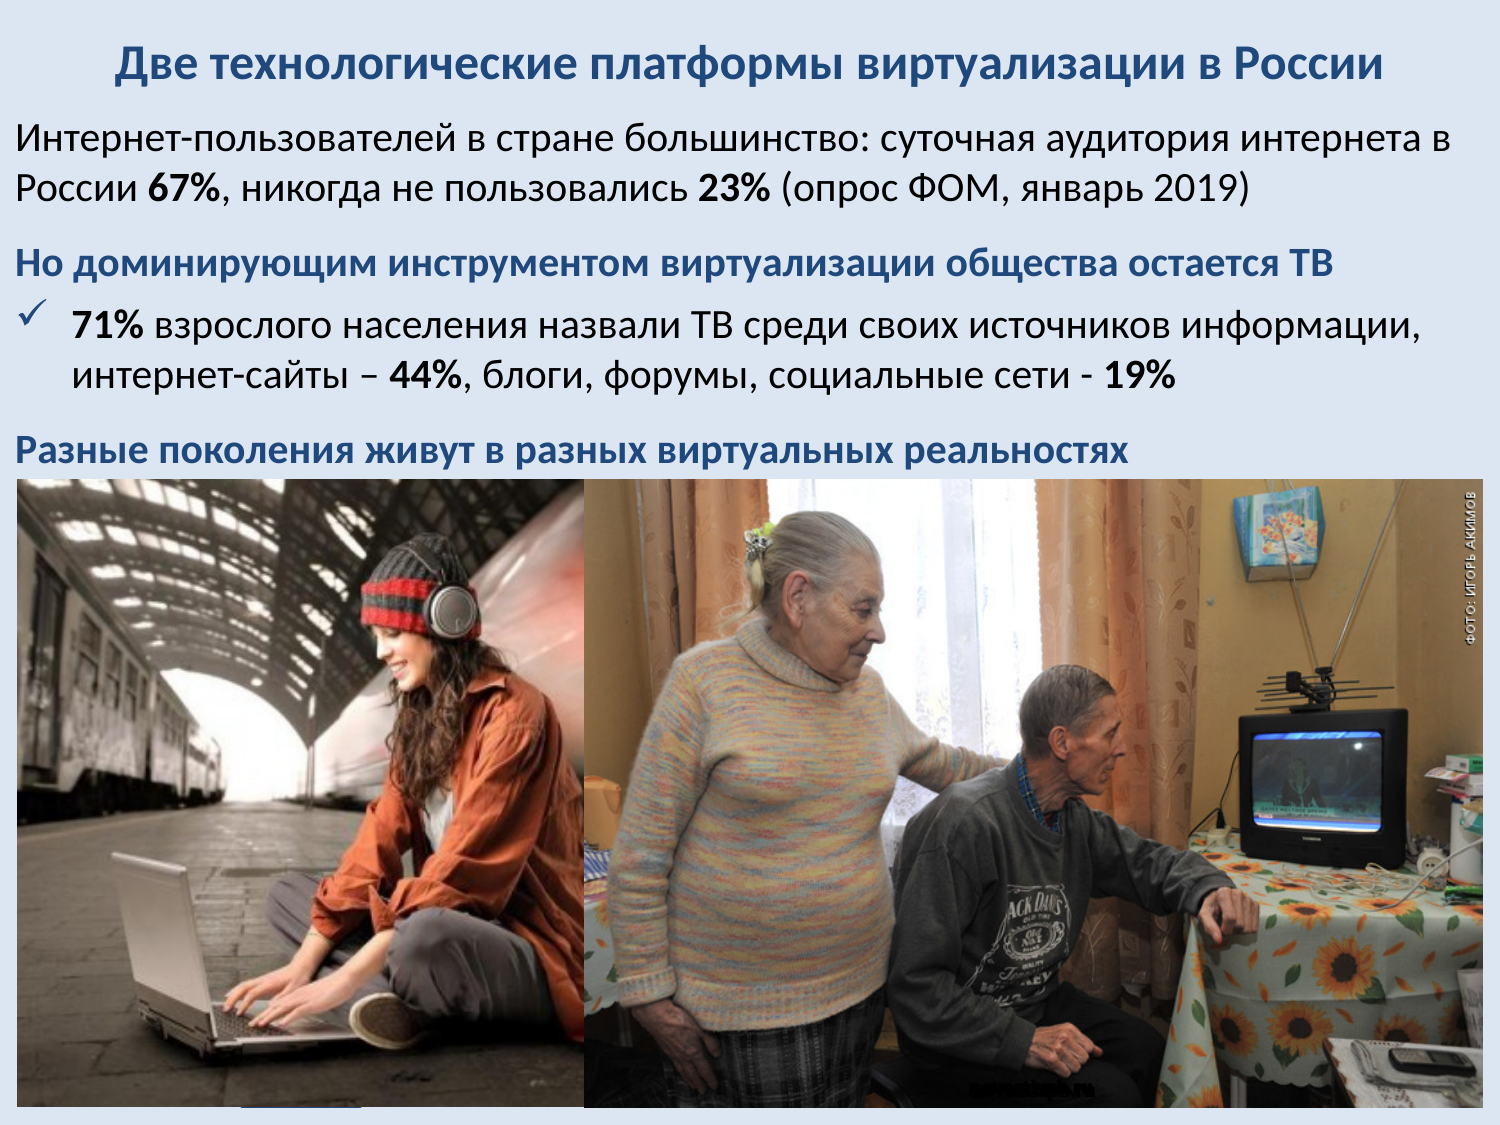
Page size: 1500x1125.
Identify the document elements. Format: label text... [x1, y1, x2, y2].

title Две технологические платформы виртуализации в России [0, 0, 1500, 101]
picture [17, 479, 1483, 1108]
list Интернет-пользователей в стране большинство: суточная аудитория интернета в России 67%, никогда не пользовались 23% (опрос ФОМ, январь 2019) Но доминирующим инструментом виртуализации общества остается ТВ 71% взрослого населения назвали ТВ среди своих источников информации, интернет-сайты – 44%, блоги, форумы, социальные сети - 19% Разные поколения живут в разных виртуальных реальностях назвали интернет-сайты среди источников новостей 57% 18-30-летних 18% в возрасте 60+ назвали форумы, блоги, соц. сети источником новостей 38% 18-30-летних 3% в возрасте 60+ ТВ является источником новостей для 48% 18-30-летних 92% в возрасте 60+ [0, 101, 1500, 1125]
